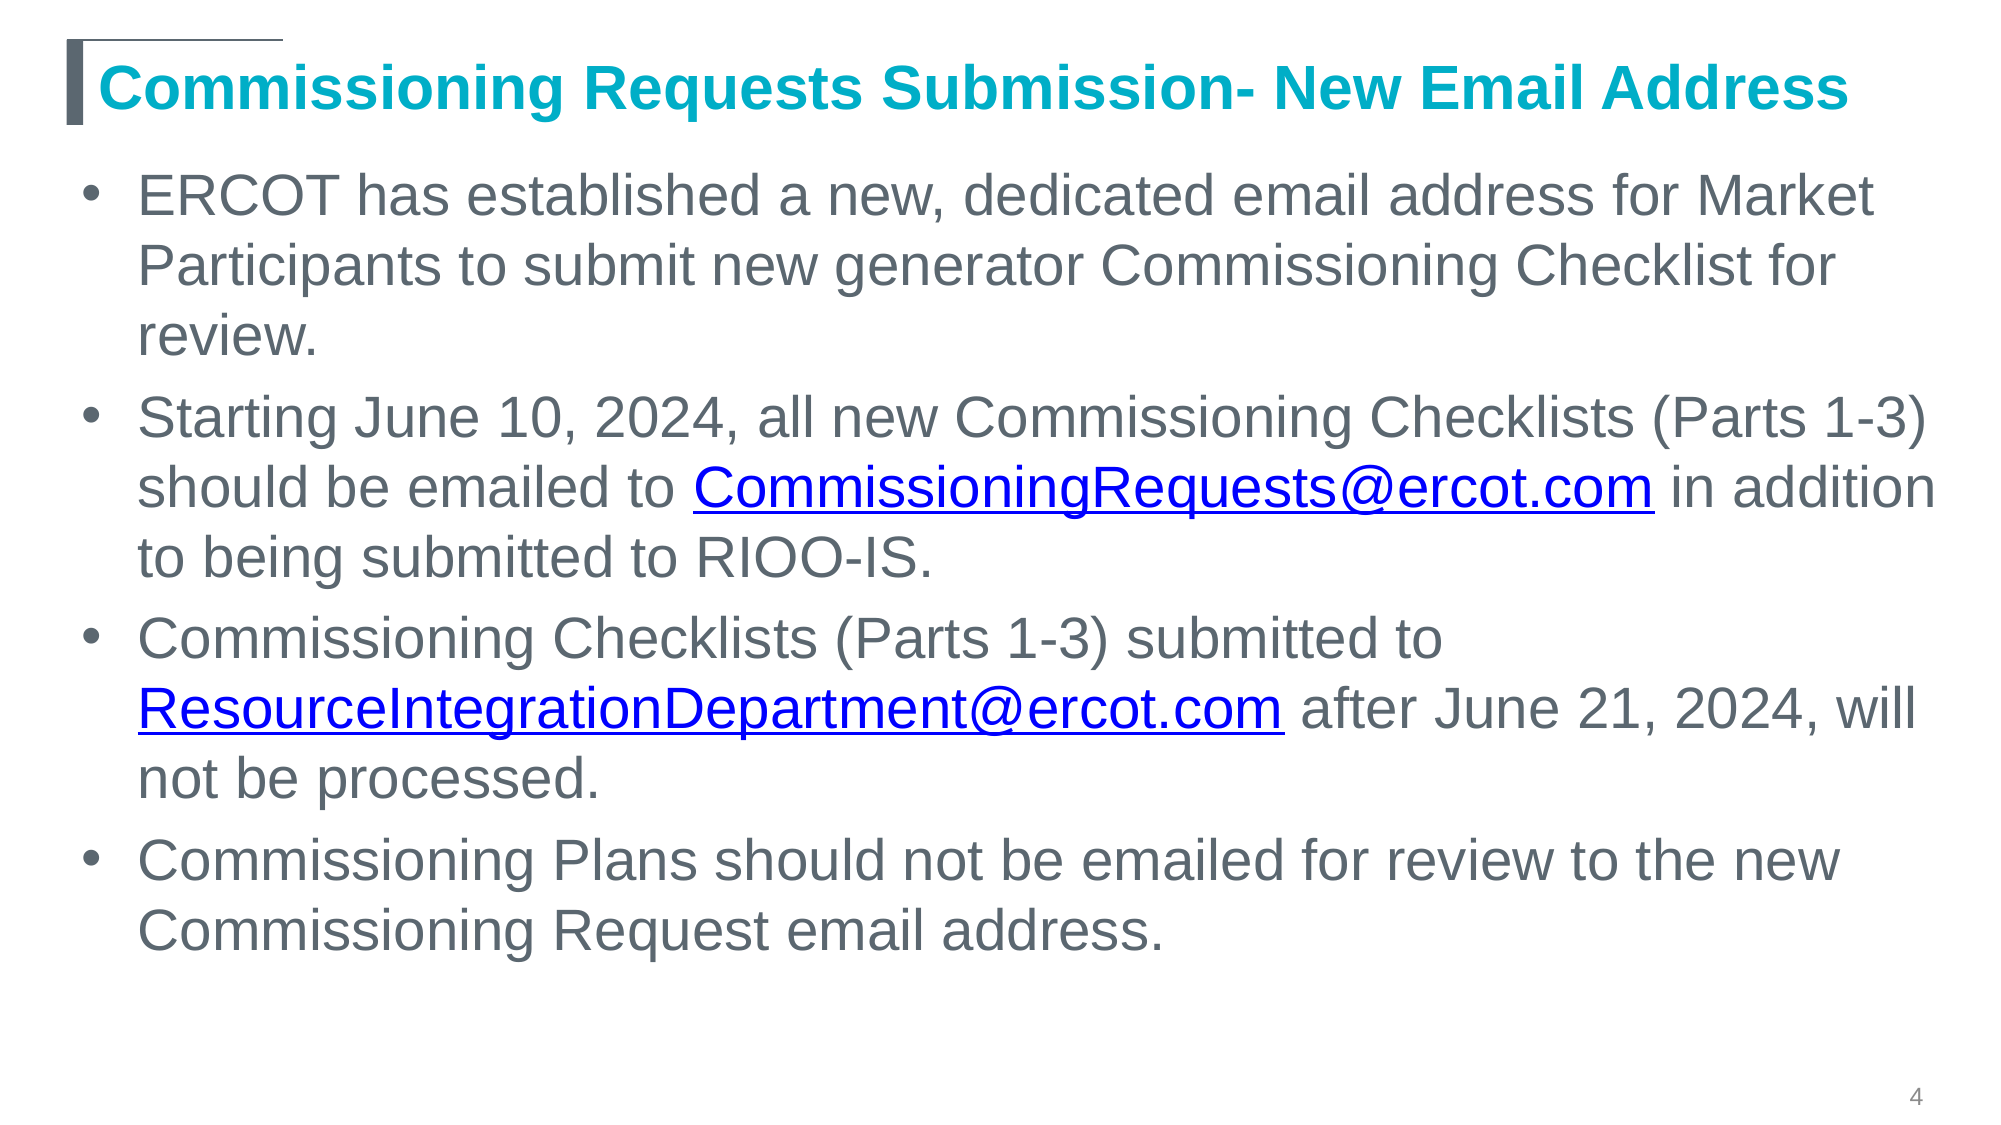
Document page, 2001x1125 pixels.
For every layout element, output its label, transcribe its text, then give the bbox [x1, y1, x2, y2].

list ERCOT has established a new, dedicated email address for Market Participants to submit new generator Commissioning Checklist for review. Starting June 10, 2024, all new Commissioning Checklists (Parts 1-3) should be emailed to CommissioningRequests@ercot.com in addition to being submitted to RIOO-IS. Commissioning Checklists (Parts 1-3) submitted to ResourceIntegrationDepartment@ercot.com after June 21, 2024, will not be processed. Commissioning Plans should not be emailed for review to the new Commissioning Request email address. [66, 149, 1963, 1050]
title Commissioning Requests Submission- New Email Address [83, 39, 1934, 134]
slide_number 4 [1850, 1070, 1984, 1120]
